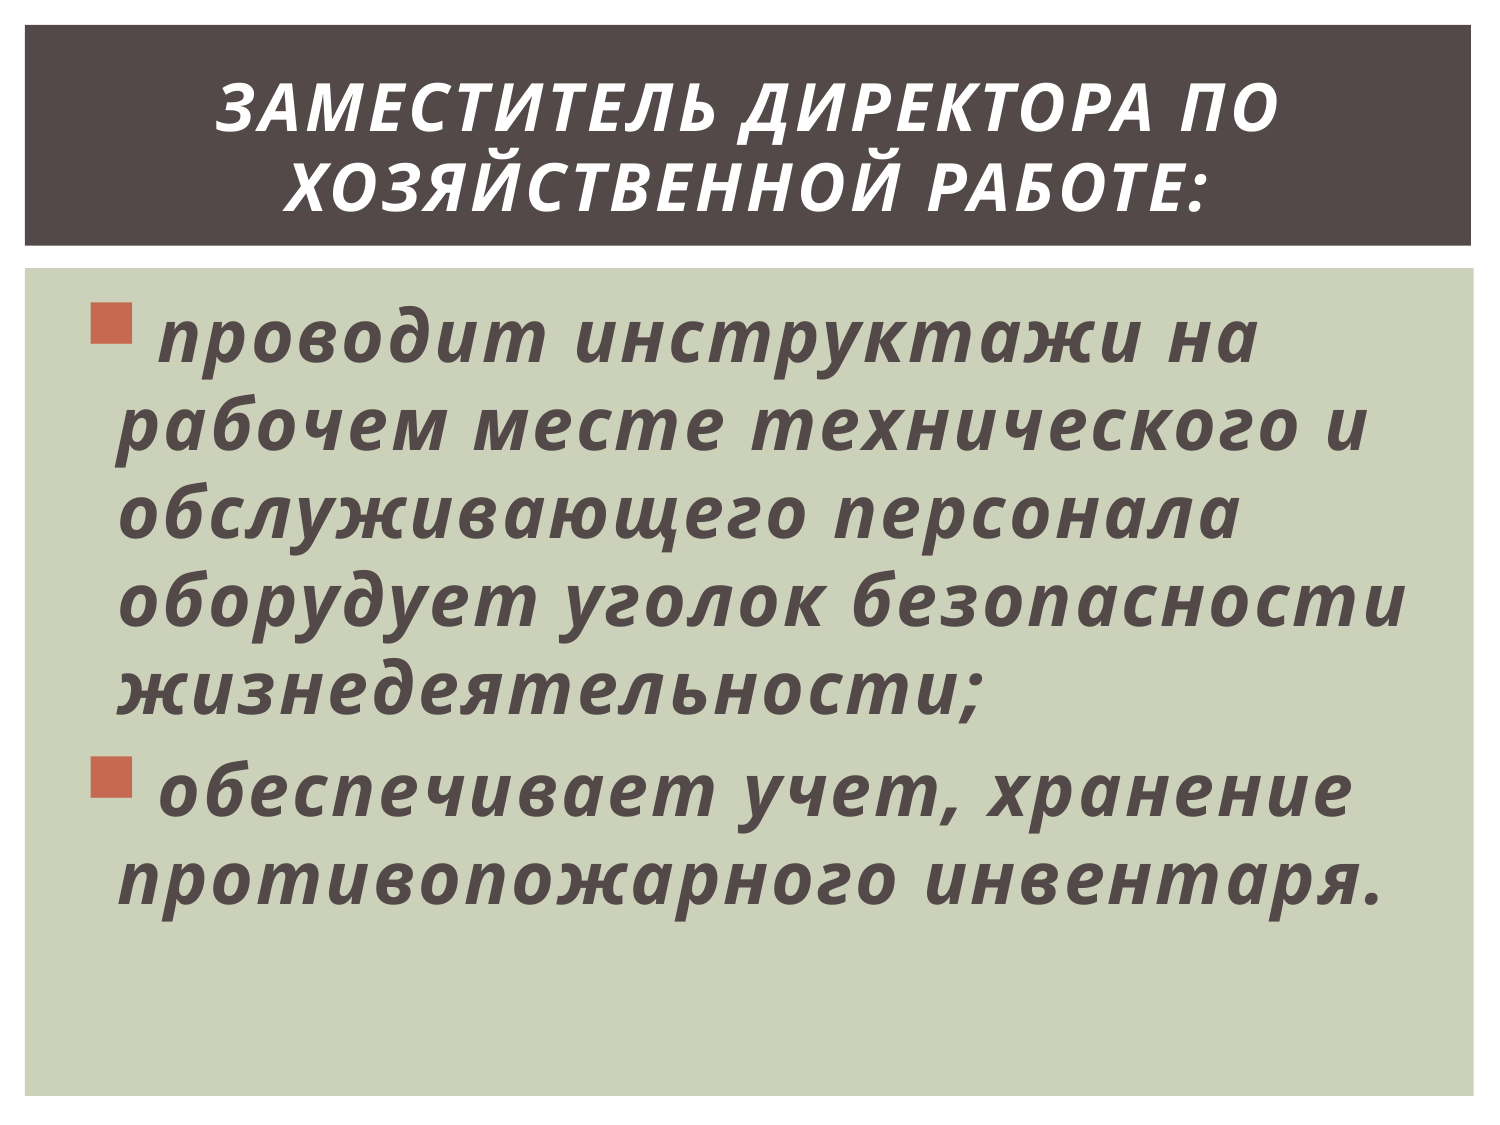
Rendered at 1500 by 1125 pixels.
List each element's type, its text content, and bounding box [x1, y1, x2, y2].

title Заместитель директора по хозяйственной работе: [62, 58, 1438, 232]
list проводит инструктажи на рабочем месте технического и обслуживающего персонала оборудует уголок безопасности жизнедеятельности; обеспечивает учет, хранение противопожарного инвентаря. [62, 281, 1442, 1005]
